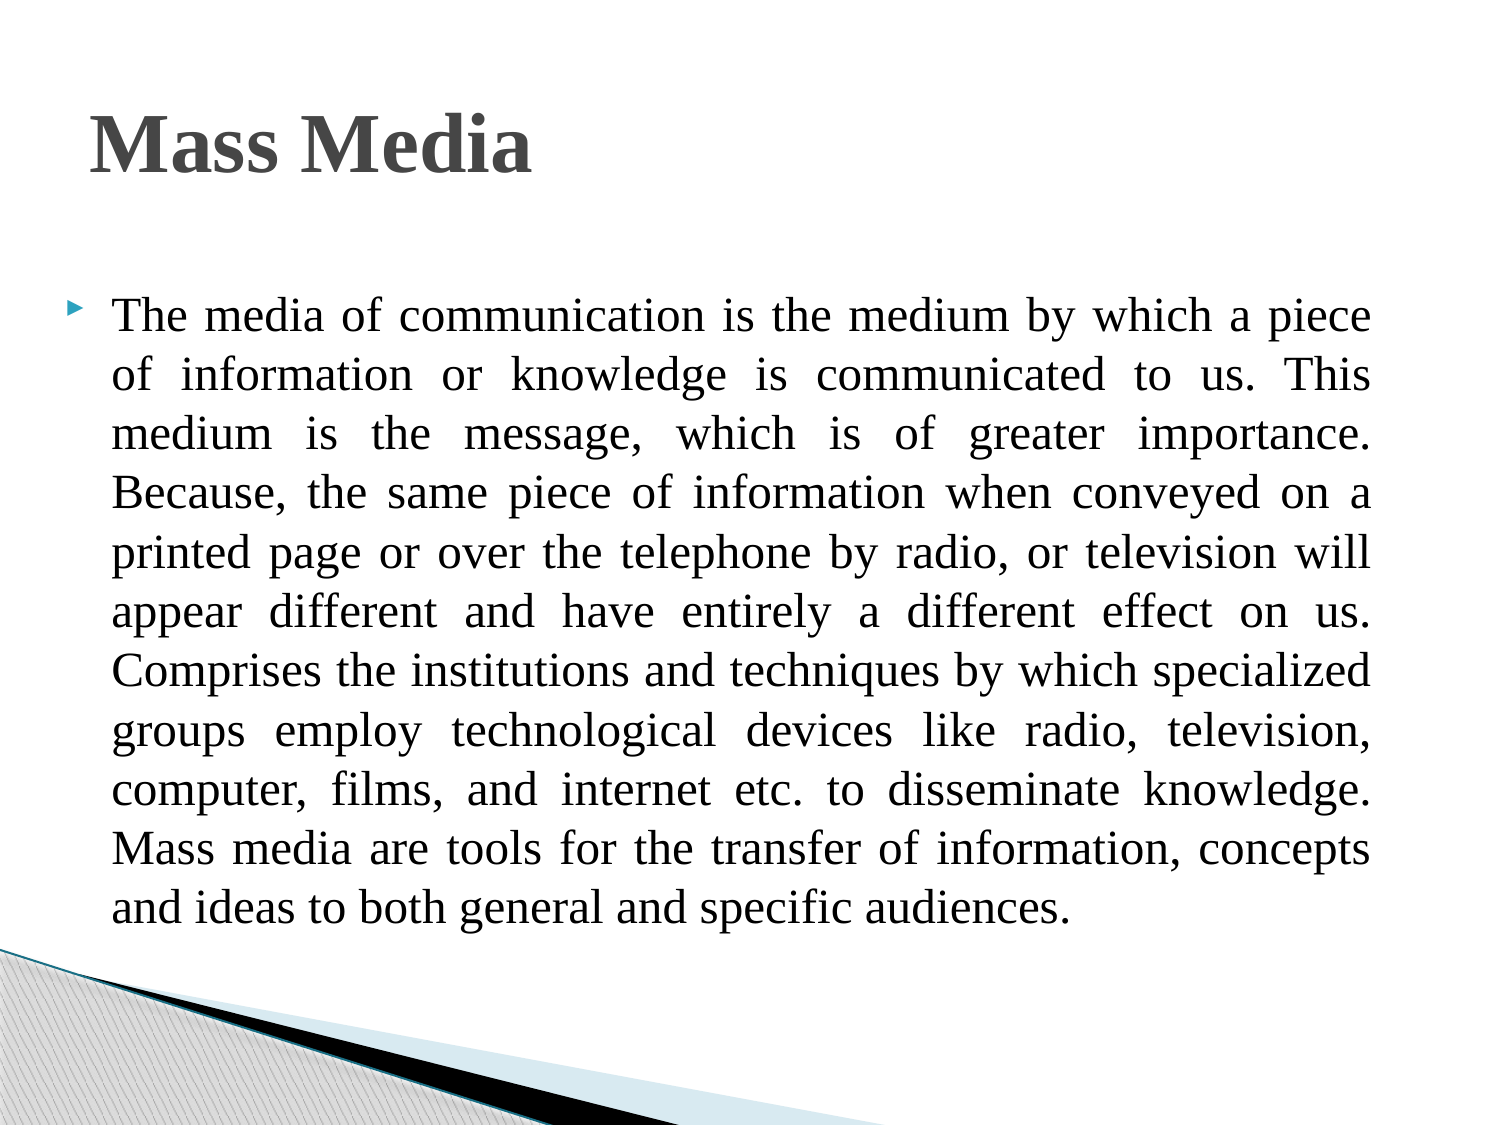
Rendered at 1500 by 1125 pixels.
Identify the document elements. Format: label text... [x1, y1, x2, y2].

list The media of communication is the medium by which a piece of information or knowledge is communicated to us. This medium is the message, which is of greater importance. Because, the same piece of information when conveyed on a printed page or over the telephone by radio, or television will appear different and have entirely a different effect on us. Comprises the institutions and techniques by which specialized groups employ technological devices like radio, television, computer, films, and internet etc. to disseminate knowledge. Mass media are tools for the transfer of information, concepts and ideas to both general and specific audiences. [37, 212, 1388, 963]
title Mass Media [75, 45, 1425, 233]
